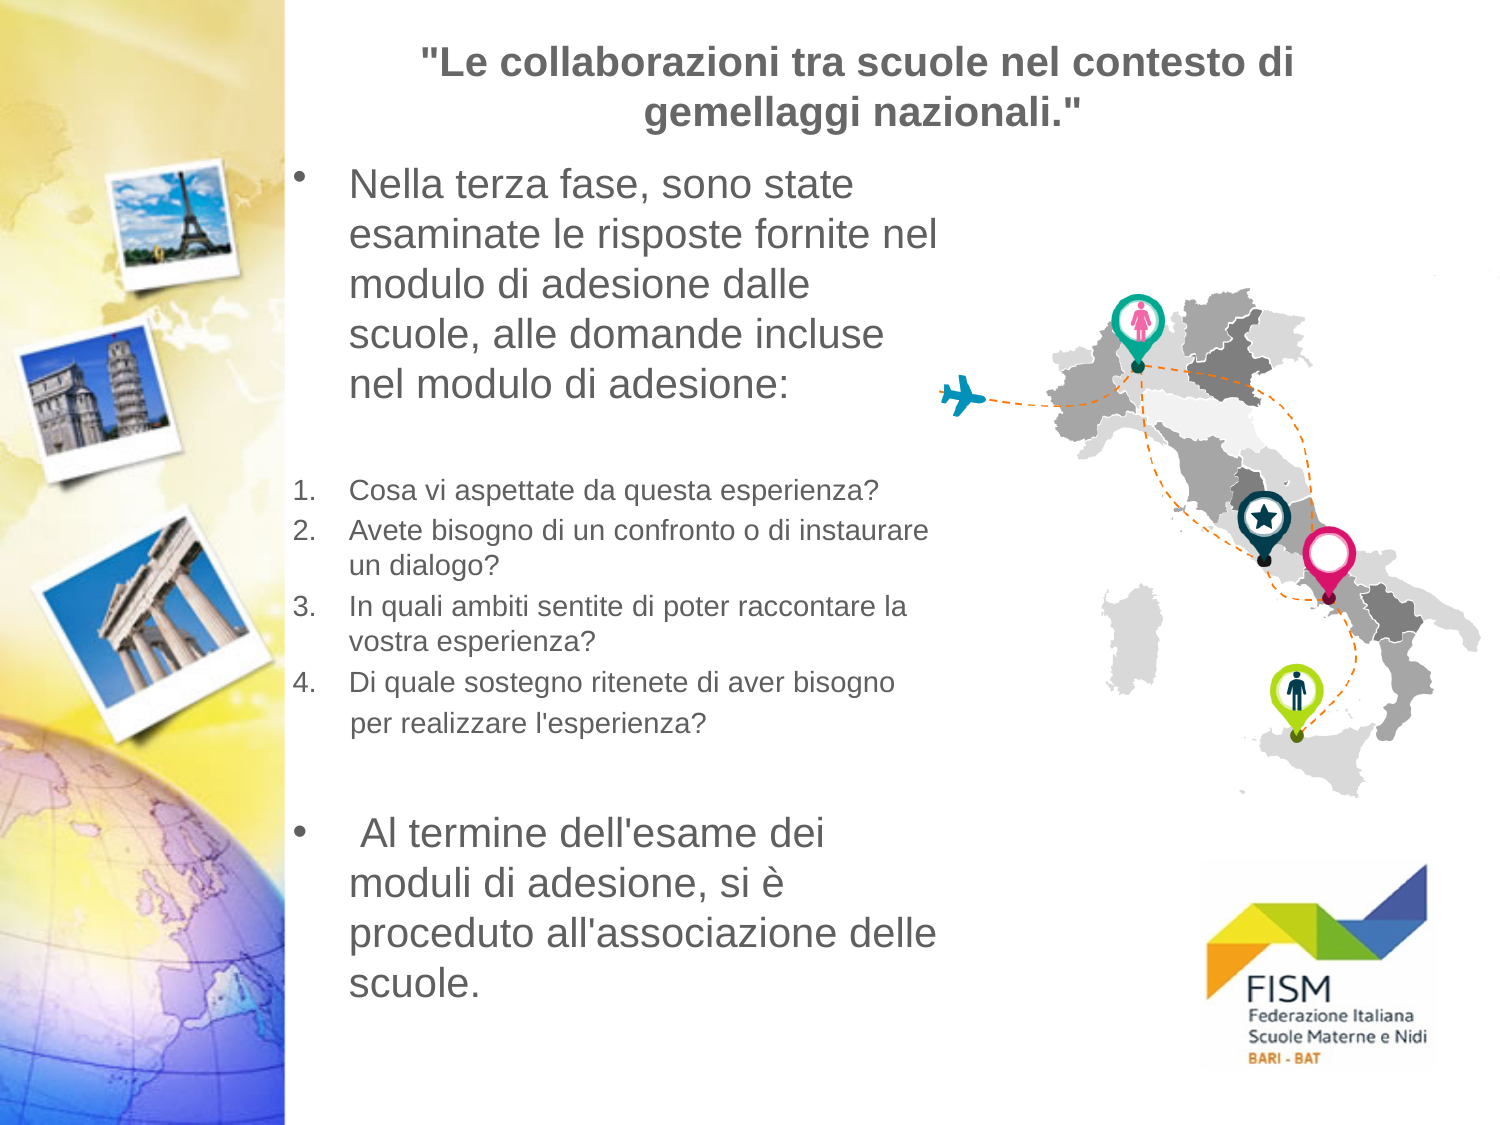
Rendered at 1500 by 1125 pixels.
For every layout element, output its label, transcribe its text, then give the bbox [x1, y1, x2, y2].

list Nella terza fase, sono state esaminate le risposte fornite nel modulo di adesione dalle scuole, alle domande incluse nel modulo di adesione: Cosa vi aspettate da questa esperienza? Avete bisogno di un confronto o di instaurare un dialogo? In quali ambiti sentite di poter raccontare la vostra esperienza? Di quale sostegno ritenete di aver bisogno per realizzare l'esperienza? Al termine dell'esame dei moduli di adesione, si è proceduto all'associazione delle scuole. [277, 148, 963, 1012]
title "Le collaborazioni tra scuole nel contesto di gemellaggi nazionali." [289, 30, 1438, 138]
picture [0, 0, 1500, 1125]
